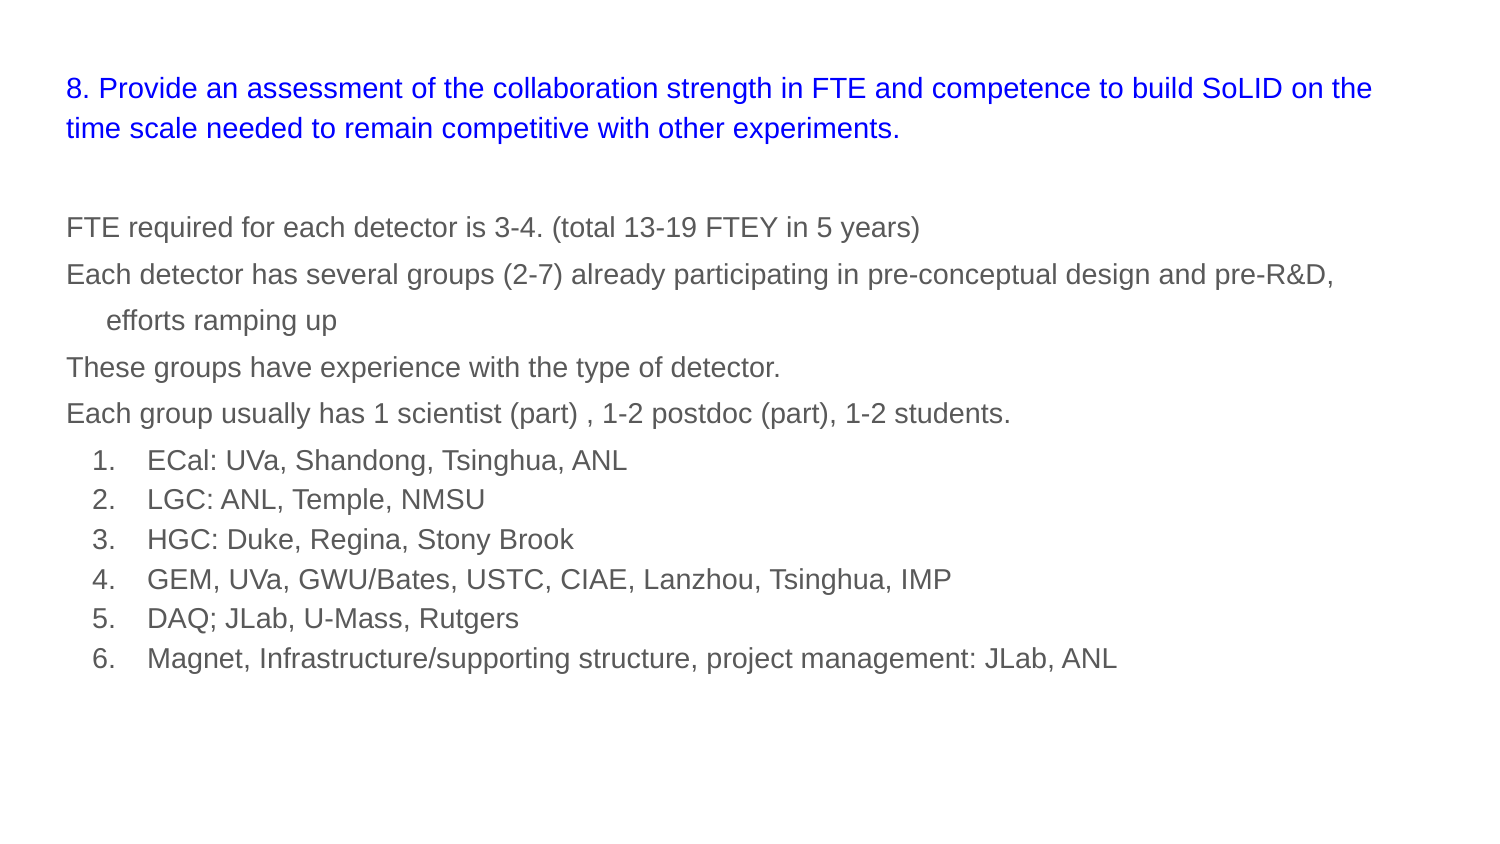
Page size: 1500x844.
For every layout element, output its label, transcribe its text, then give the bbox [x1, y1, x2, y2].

list FTE required for each detector is 3-4. (total 13-19 FTEY in 5 years) Each detector has several groups (2-7) already participating in pre-conceptual design and pre-R&D, efforts ramping up These groups have experience with the type of detector. Each group usually has 1 scientist (part) , 1-2 postdoc (part), 1-2 students. ECal: UVa, Shandong, Tsinghua, ANL LGC: ANL, Temple, NMSU HGC: Duke, Regina, Stony Brook GEM, UVa, GWU/Bates, USTC, CIAE, Lanzhou, Tsinghua, IMP DAQ; JLab, U-Mass, Rutgers Magnet, Infrastructure/supporting structure, project management: JLab, ANL [51, 189, 1449, 750]
text_box 8. Provide an assessment of the collaboration strength in FTE and competence to build SoLID on the time scale needed to remain competitive with other experiments. [51, 49, 1449, 160]
